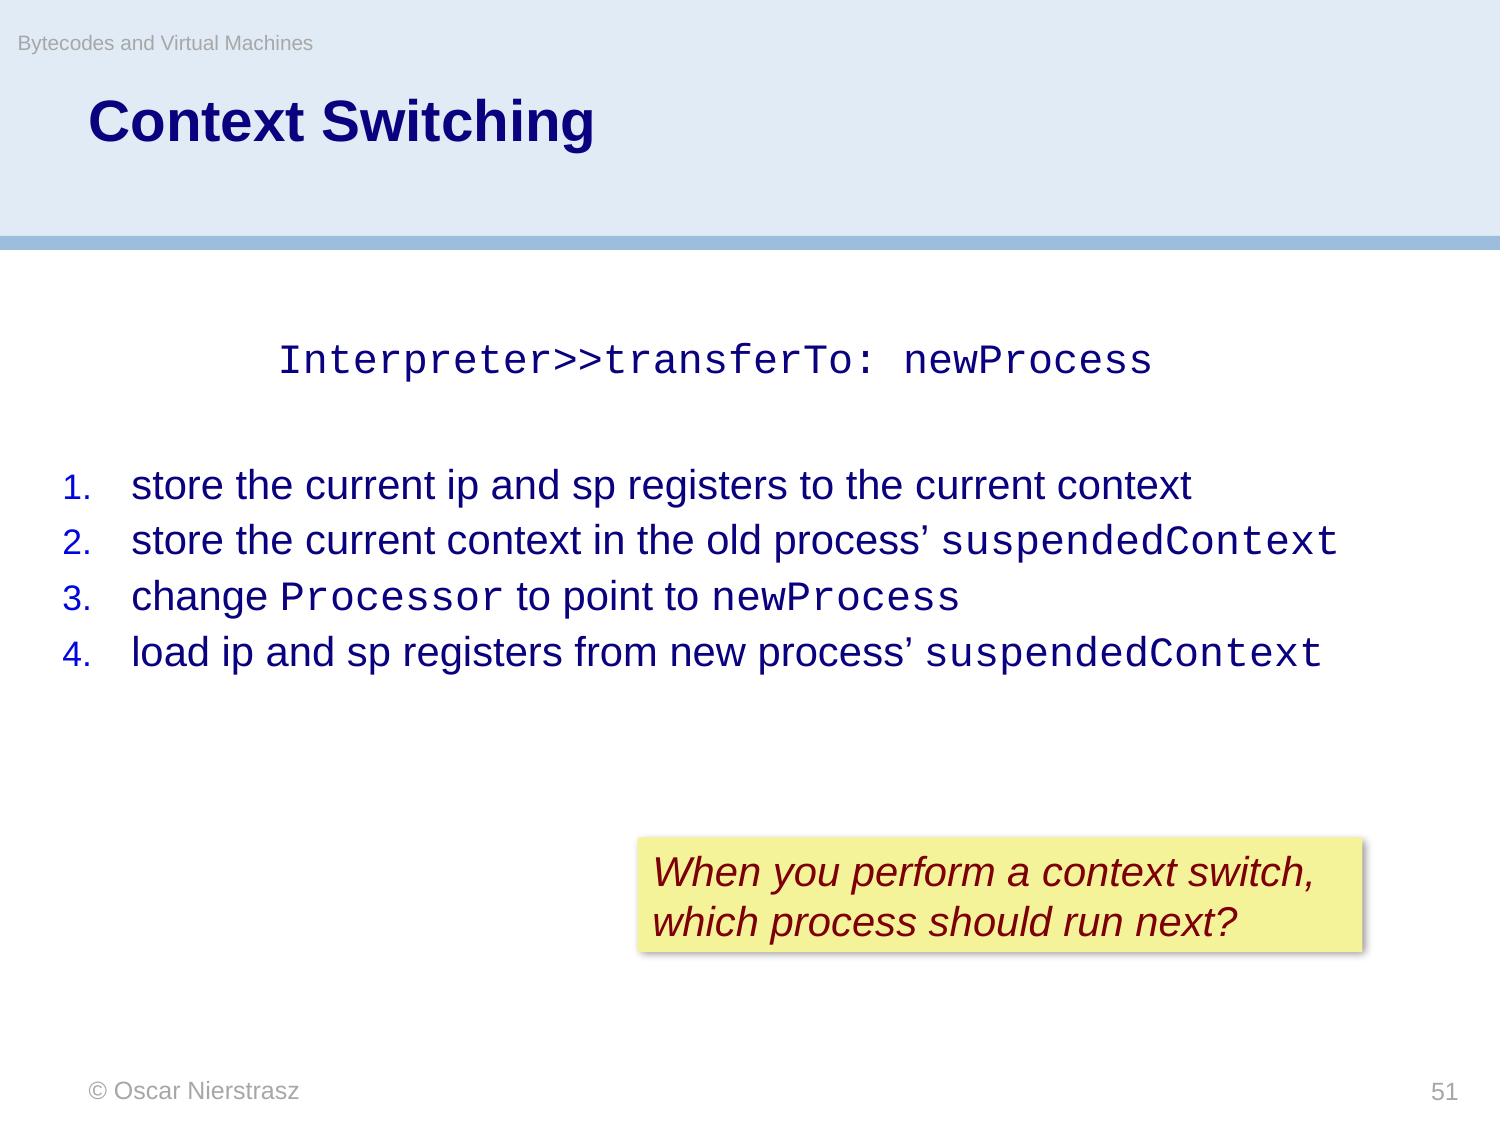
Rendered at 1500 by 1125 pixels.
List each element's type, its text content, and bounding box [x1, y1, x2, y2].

list store the current ip and sp registers to the current context store the current context in the old process’ suspendedContext change Processor to point to newProcess load ip and sp registers from new process’ suspendedContext [62, 399, 1387, 738]
text_box When you perform a context switch, which process should run next? [637, 837, 1363, 953]
title Context Switching [88, 90, 1413, 226]
text_box Interpreter>>transferTo: newProcess [262, 324, 1168, 390]
slide_number 51 [1237, 1074, 1460, 1105]
footer Bytecodes and Virtual Machines [17, 29, 904, 72]
slide_number © Oscar Nierstrasz [88, 1073, 715, 1104]
